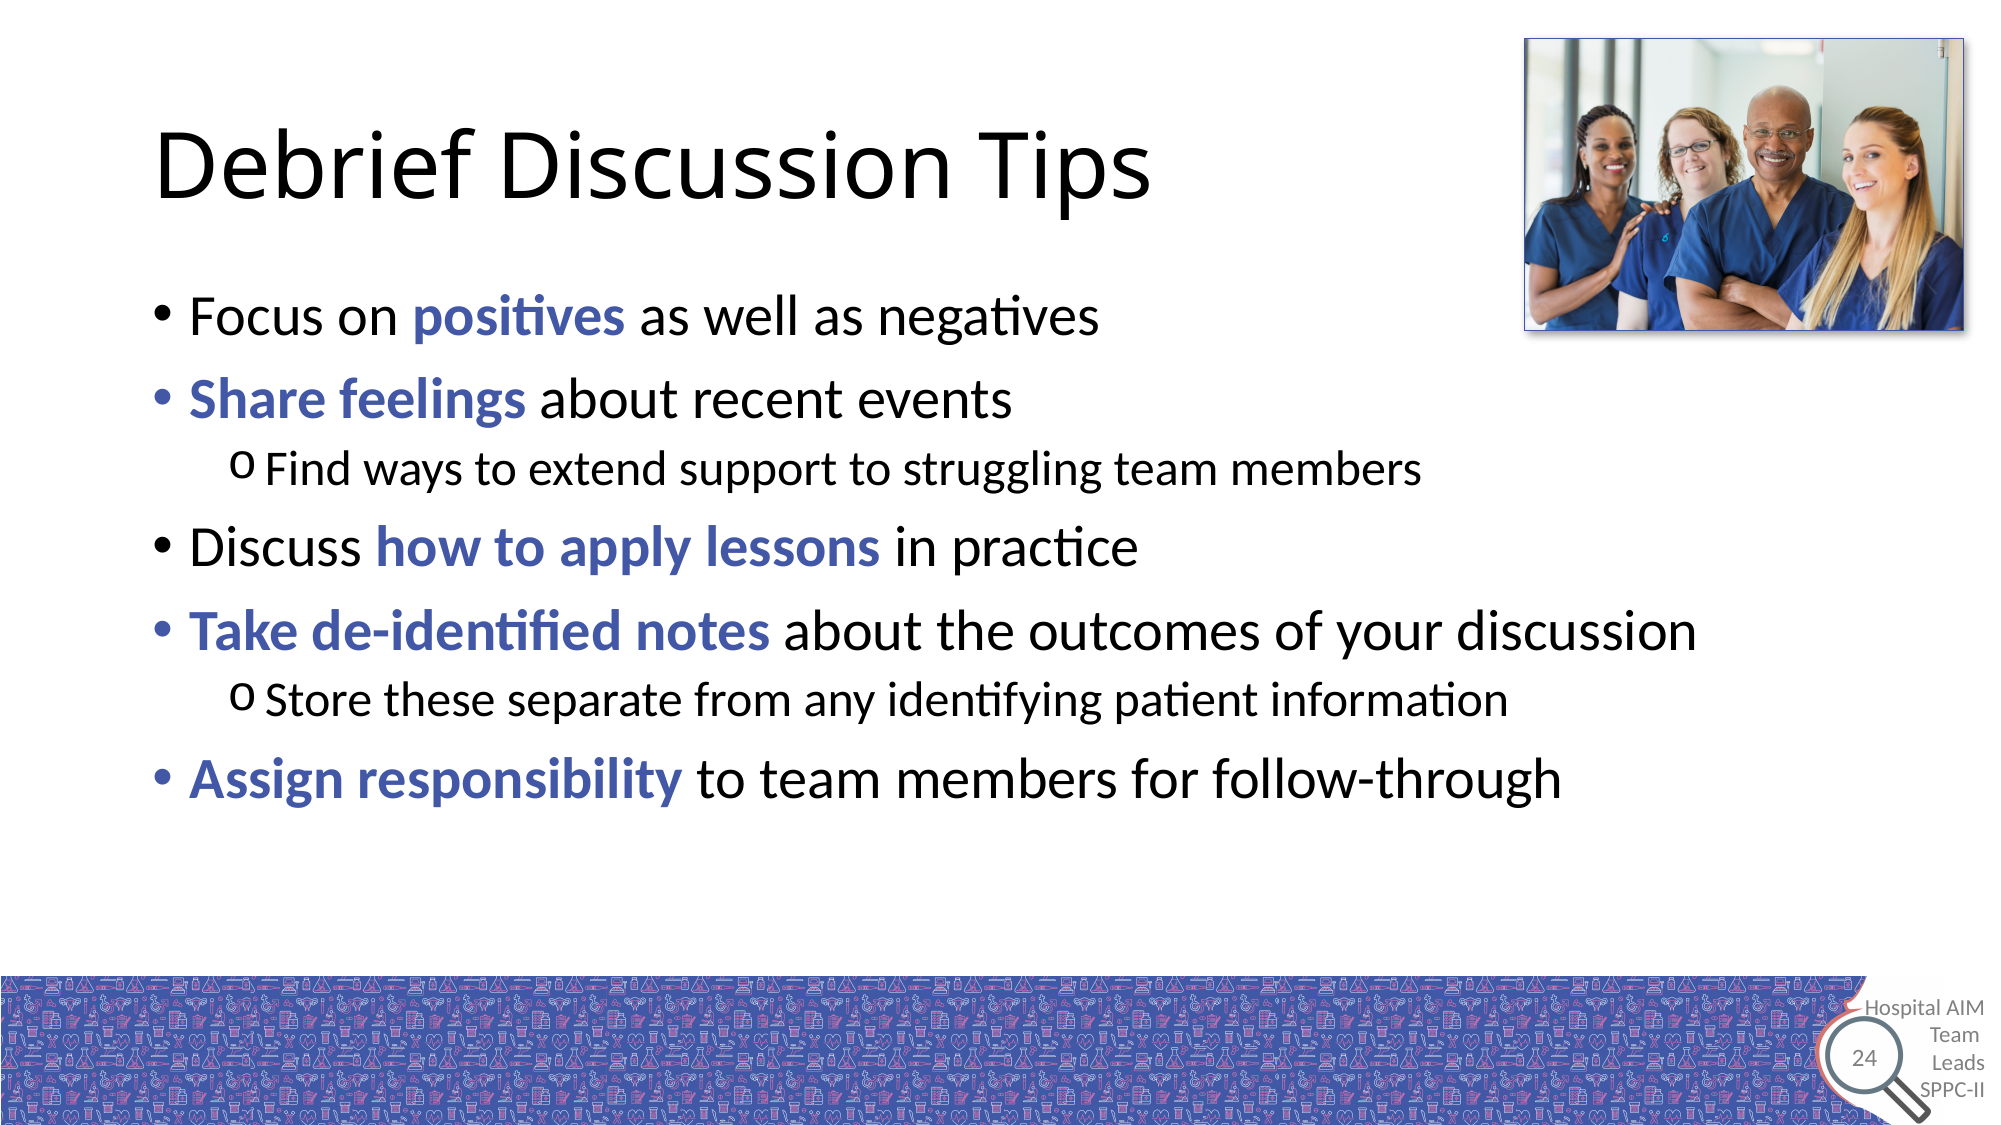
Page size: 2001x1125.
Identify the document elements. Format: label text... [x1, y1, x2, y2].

slide_number 24 [1829, 1026, 1900, 1087]
title Debrief Discussion Tips [137, 59, 1522, 277]
picture [0, 976, 1992, 1125]
list Focus on positives as well as negatives Share feelings about recent events Find ways to extend support to struggling team members Discuss how to apply lessons in practice Take de-identified notes about the outcomes of your discussion Store these separate from any identifying patient information Assign responsibility to team members for follow-through [137, 277, 1863, 934]
picture [1524, 38, 1964, 331]
